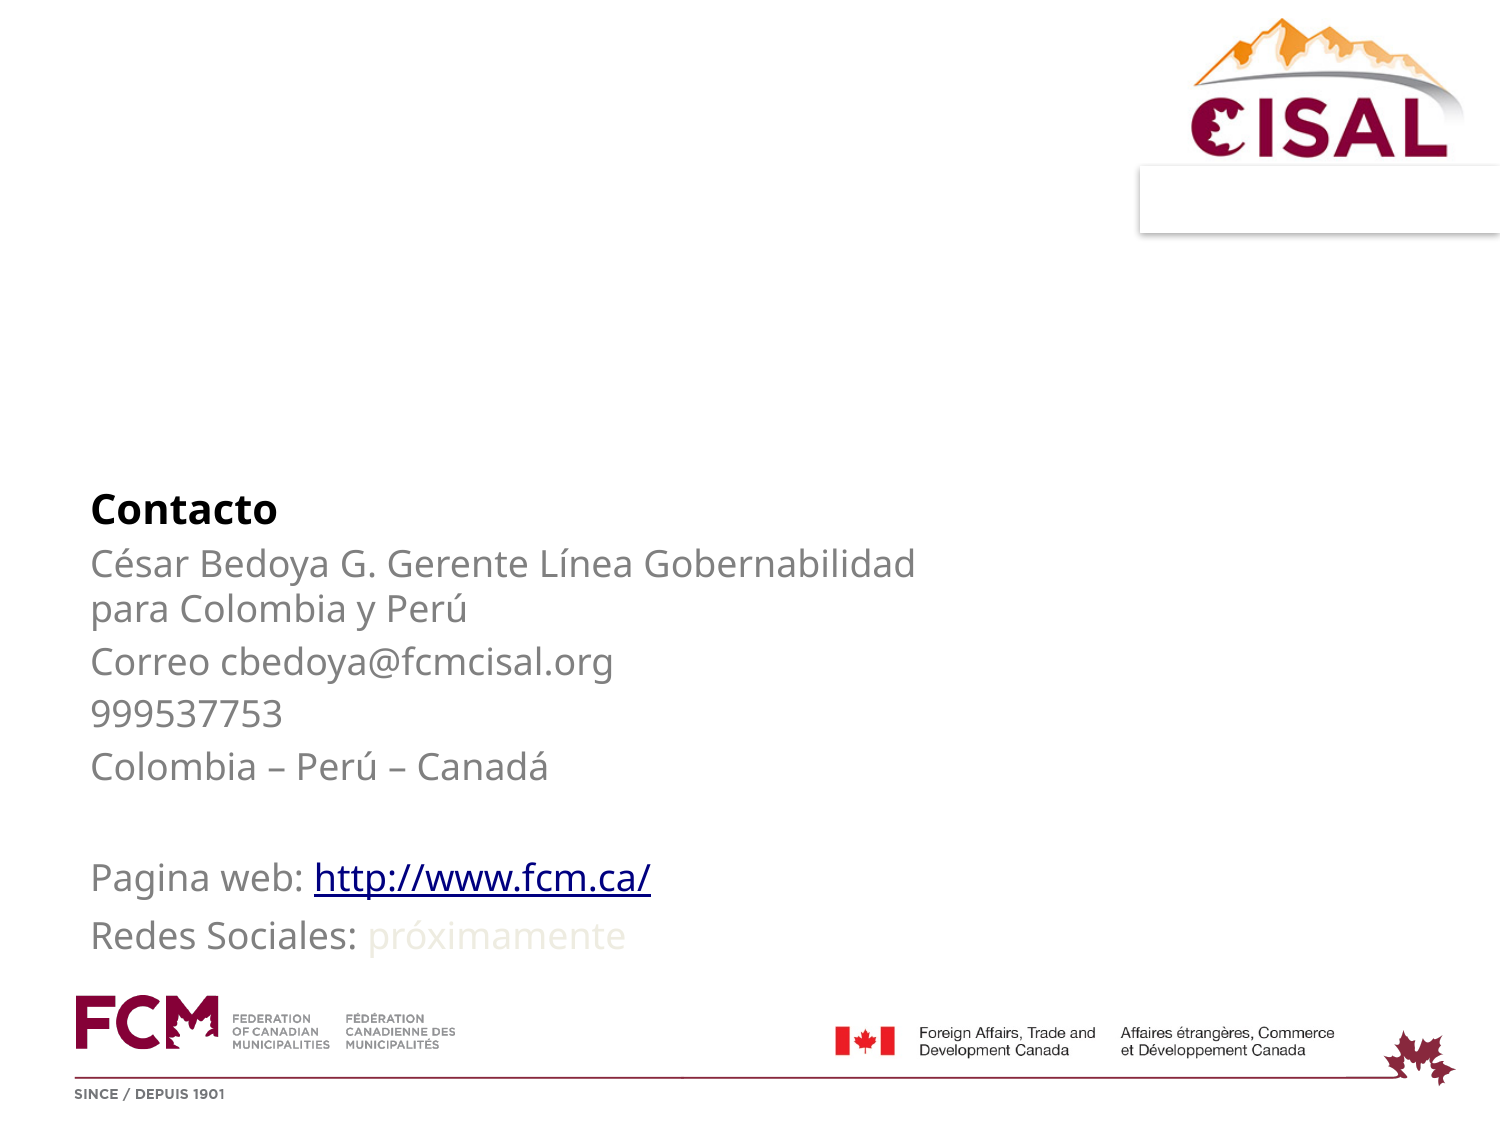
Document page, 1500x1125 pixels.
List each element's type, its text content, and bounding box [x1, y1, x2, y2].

picture [1161, 18, 1500, 166]
list Contacto César Bedoya G. Gerente Línea Gobernabilidad para Colombia y Perú Correo cbedoya@fcmcisal.org 999537753 Colombia – Perú – Canadá Pagina web: http://www.fcm.ca/ Redes Sociales: próximamente [75, 475, 996, 1005]
picture [65, 1005, 1456, 1117]
